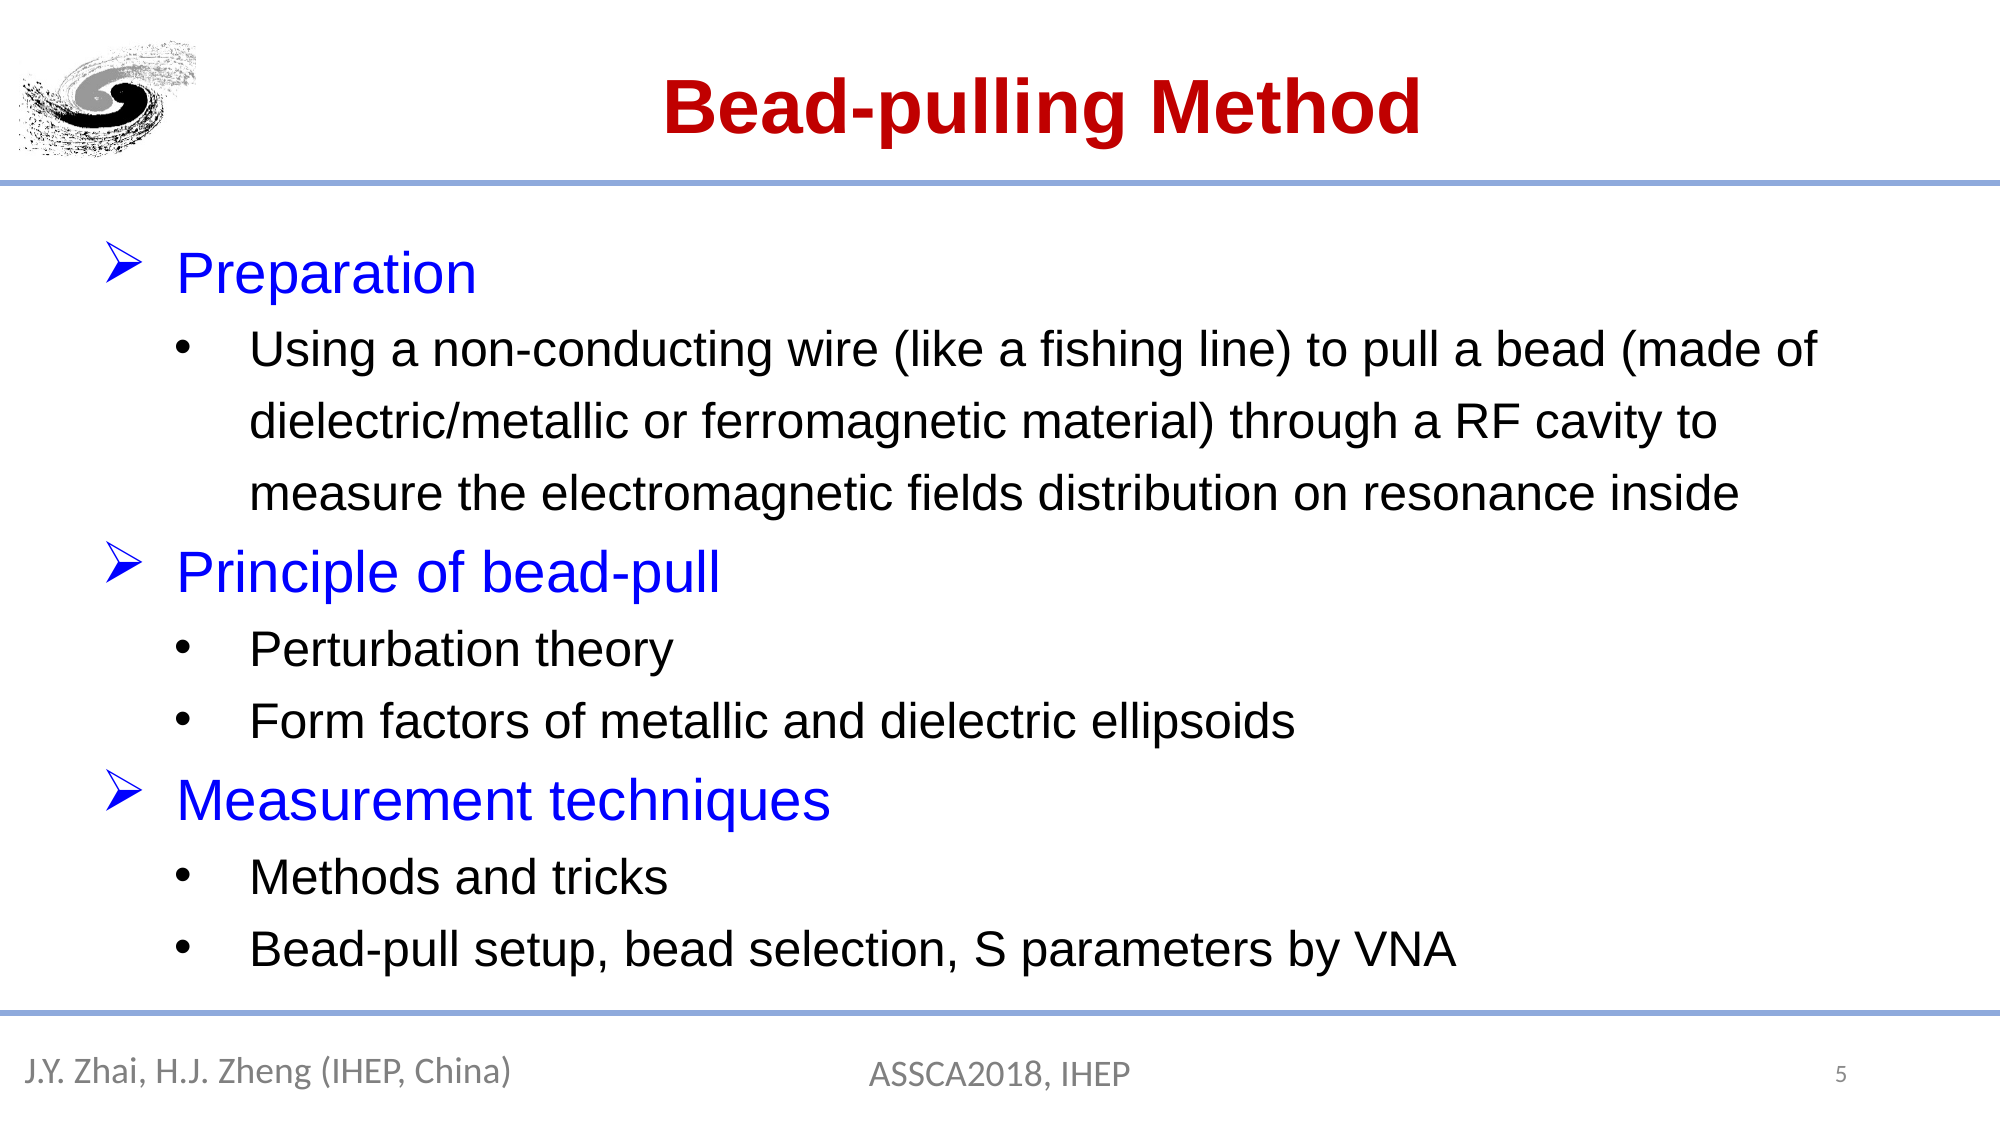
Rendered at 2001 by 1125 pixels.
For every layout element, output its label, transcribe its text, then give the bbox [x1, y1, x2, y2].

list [19, 40, 196, 158]
title Bead-pulling Method [224, 59, 1863, 159]
text_box Preparation Using a non-conducting wire (like a fishing line) to pull a bead (made of dielectric/metallic or ferromagnetic material) through a RF cavity to measure the electromagnetic fields distribution on resonance inside Principle of bead-pull Perturbation theory Form factors of metallic and dielectric ellipsoids Measurement techniques Methods and tricks Bead-pull setup, bead selection, S parameters by VNA [86, 213, 1909, 984]
text_box J.Y. Zhai, H.J. Zheng (IHEP, China) [9, 1038, 556, 1099]
slide_number 5 [1412, 1042, 1863, 1103]
text_box ASSCA2018, IHEP [726, 1041, 1274, 1102]
